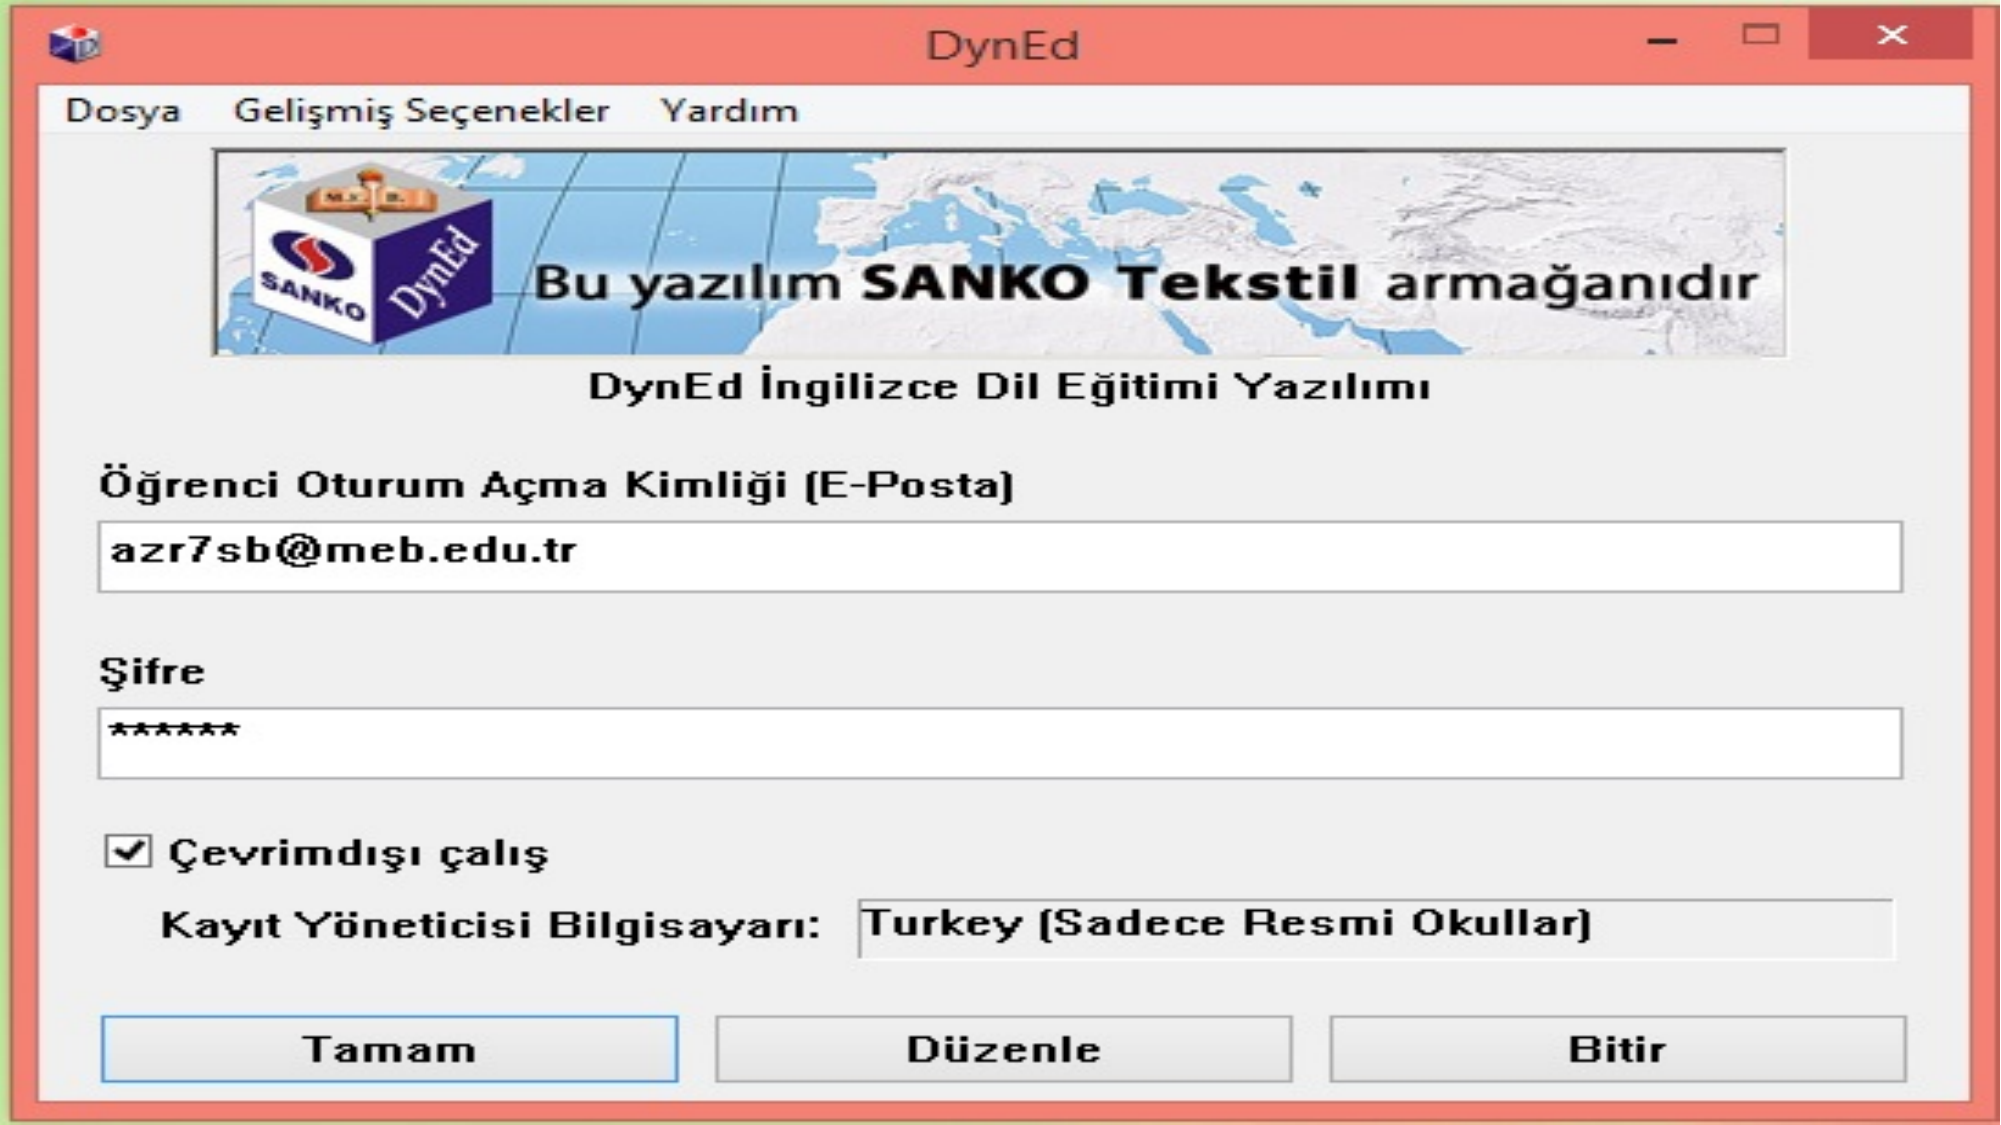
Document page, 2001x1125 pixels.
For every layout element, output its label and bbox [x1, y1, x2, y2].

list [0, 0, 2000, 1125]
